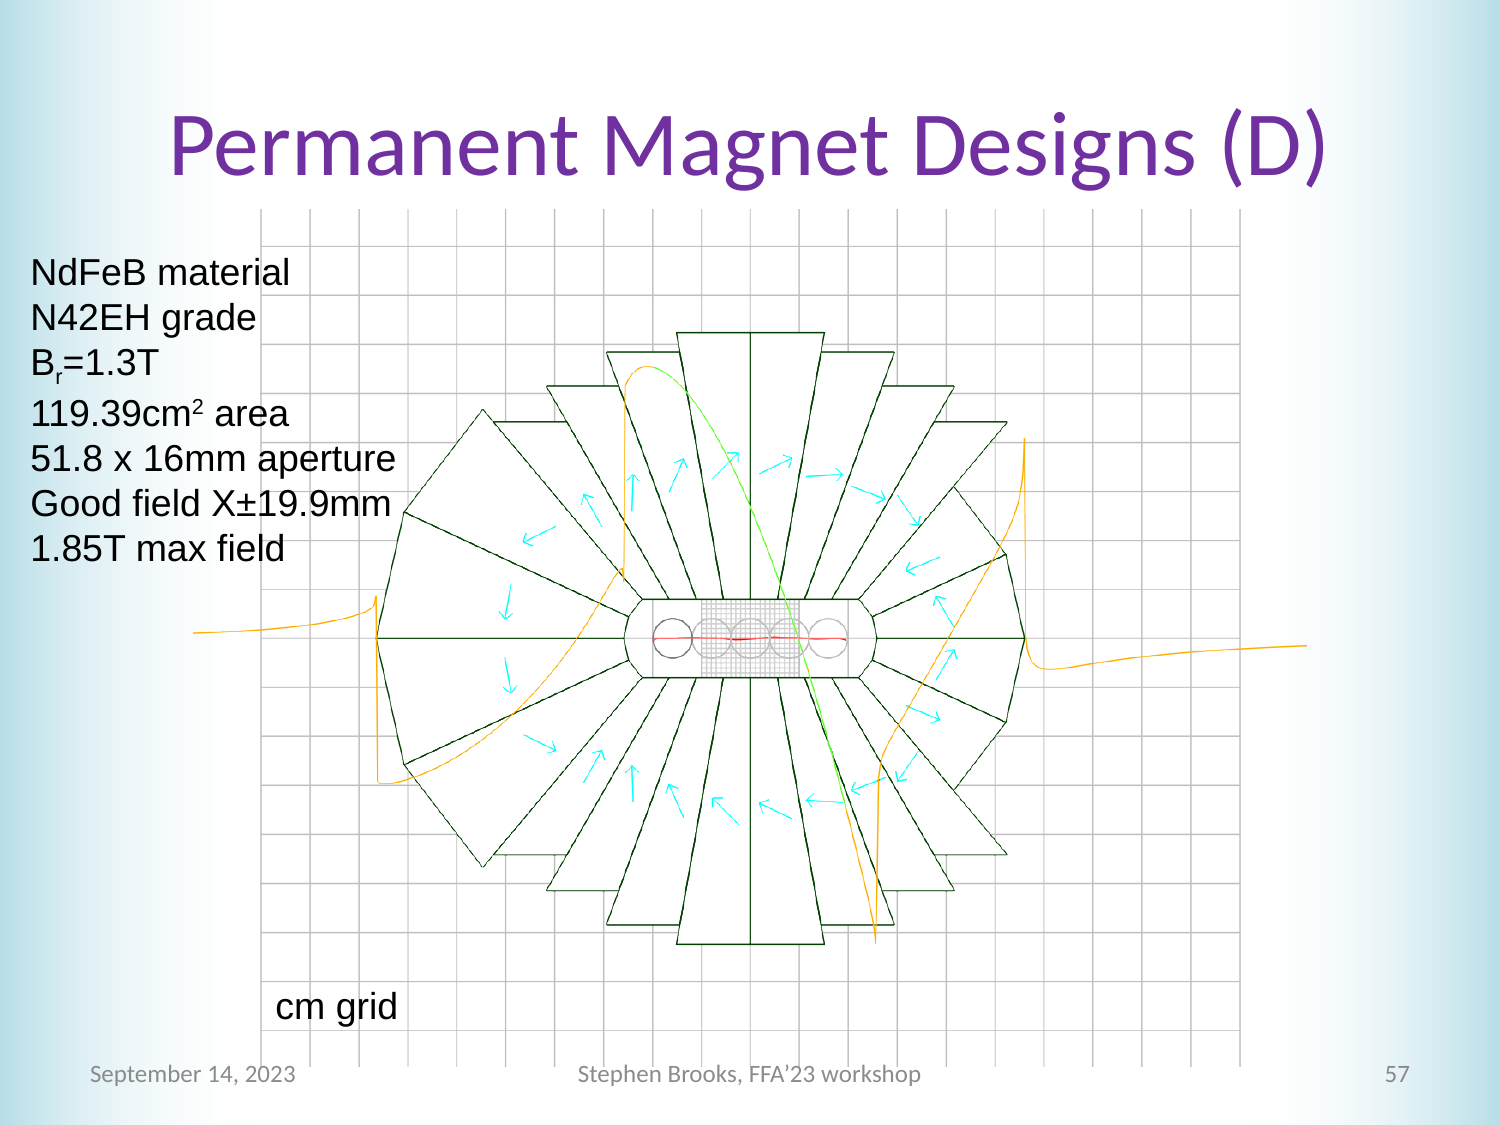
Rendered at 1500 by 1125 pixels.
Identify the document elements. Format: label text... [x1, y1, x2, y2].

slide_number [75, 1042, 425, 1103]
title Permanent Magnet Designs (D) [75, 45, 1425, 233]
footer Stephen Brooks, FFA’23 workshop [512, 1074, 988, 1103]
slide_number 57 [1074, 1042, 1425, 1103]
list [192, 209, 1307, 1067]
text_box NdFeB material N42EH grade Br=1.3T 119.39cm2 area 51.8 x 16mm aperture Good field X±19.9mm 1.85T max field [15, 240, 187, 577]
